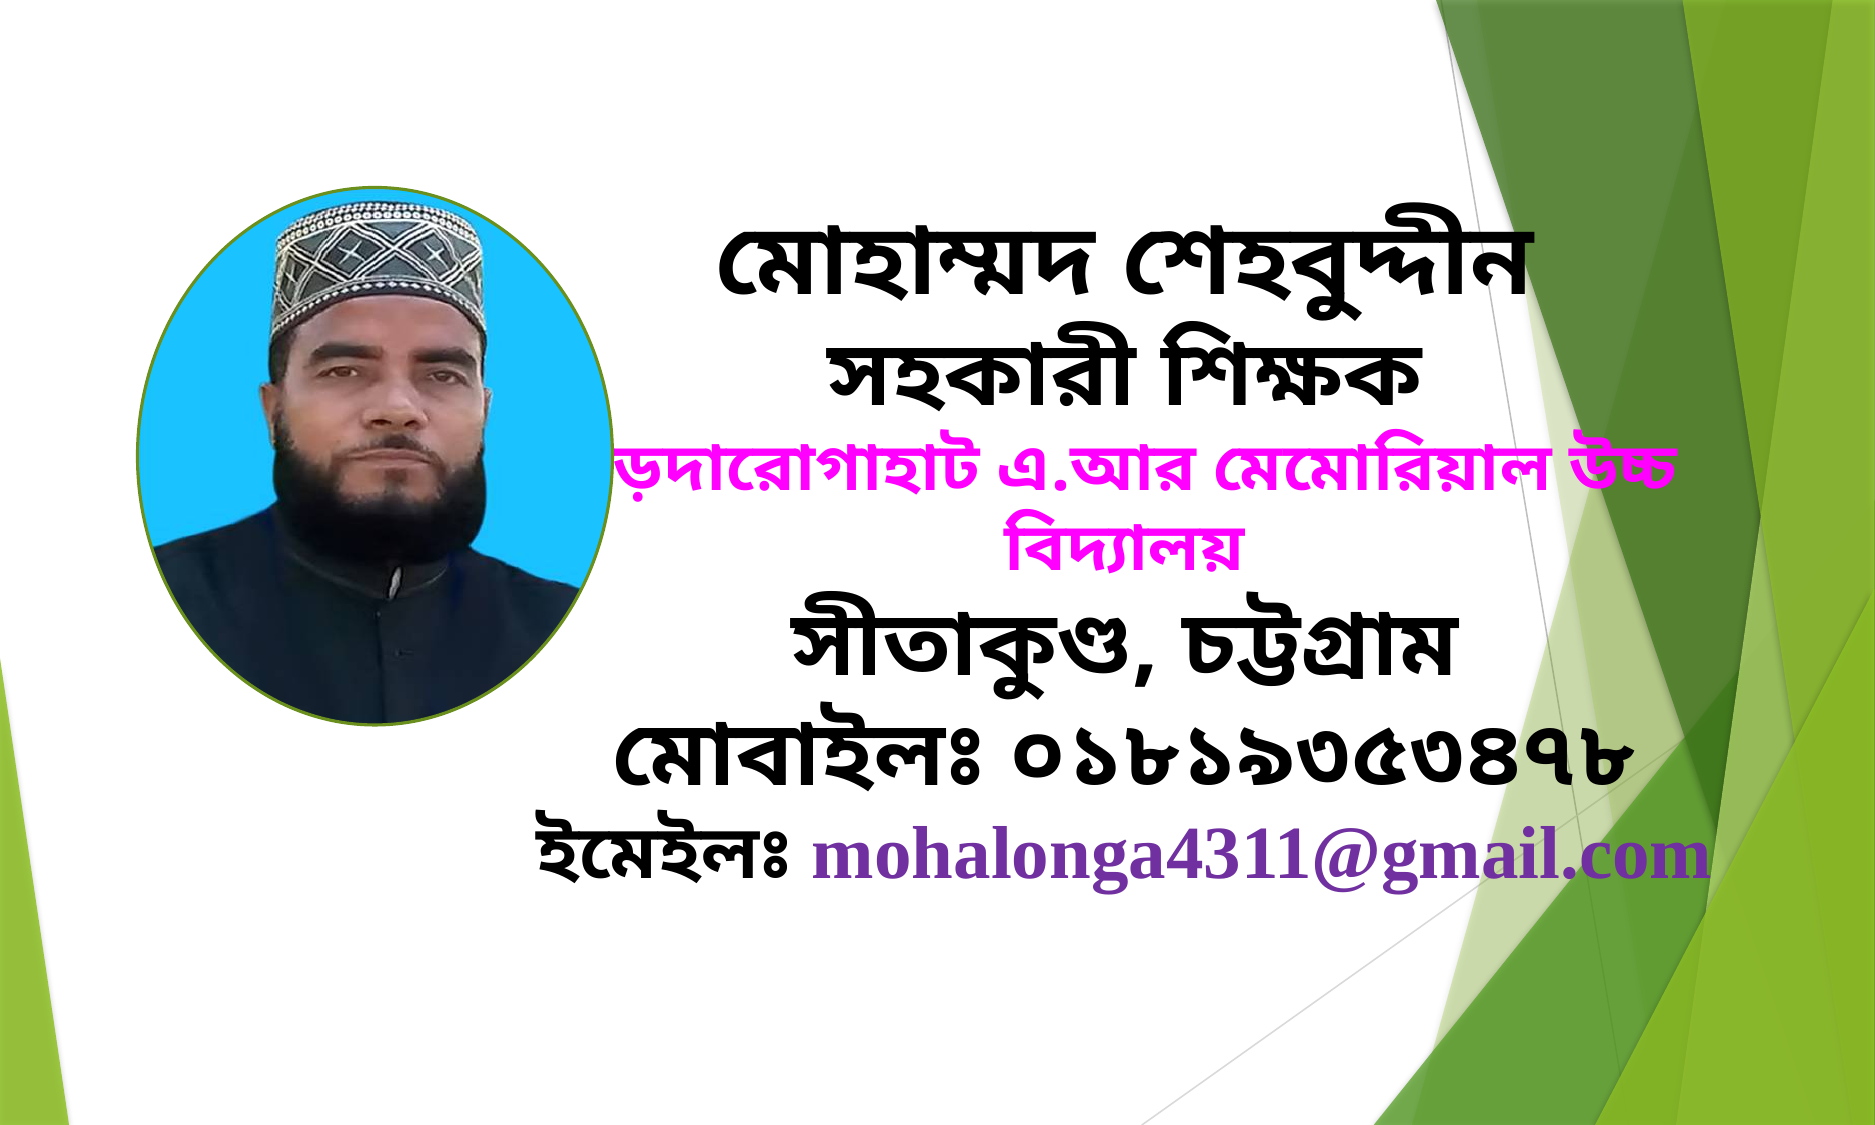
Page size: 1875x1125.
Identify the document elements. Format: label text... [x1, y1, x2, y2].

text_box মোহাম্মদ শেহবুদ্দীন সহকারী শিক্ষক বড়দারোগাহাট এ.আর মেমোরিয়াল উচ্চ বিদ্যালয় সীতাকুণ্ড, চট্টগ্রাম মোবাইলঃ ০১৮১৯৩৫৩৪৭৮ ইমেইলঃ mohalonga4311@gmail.com [437, 187, 1813, 901]
text_box [135, 185, 615, 727]
